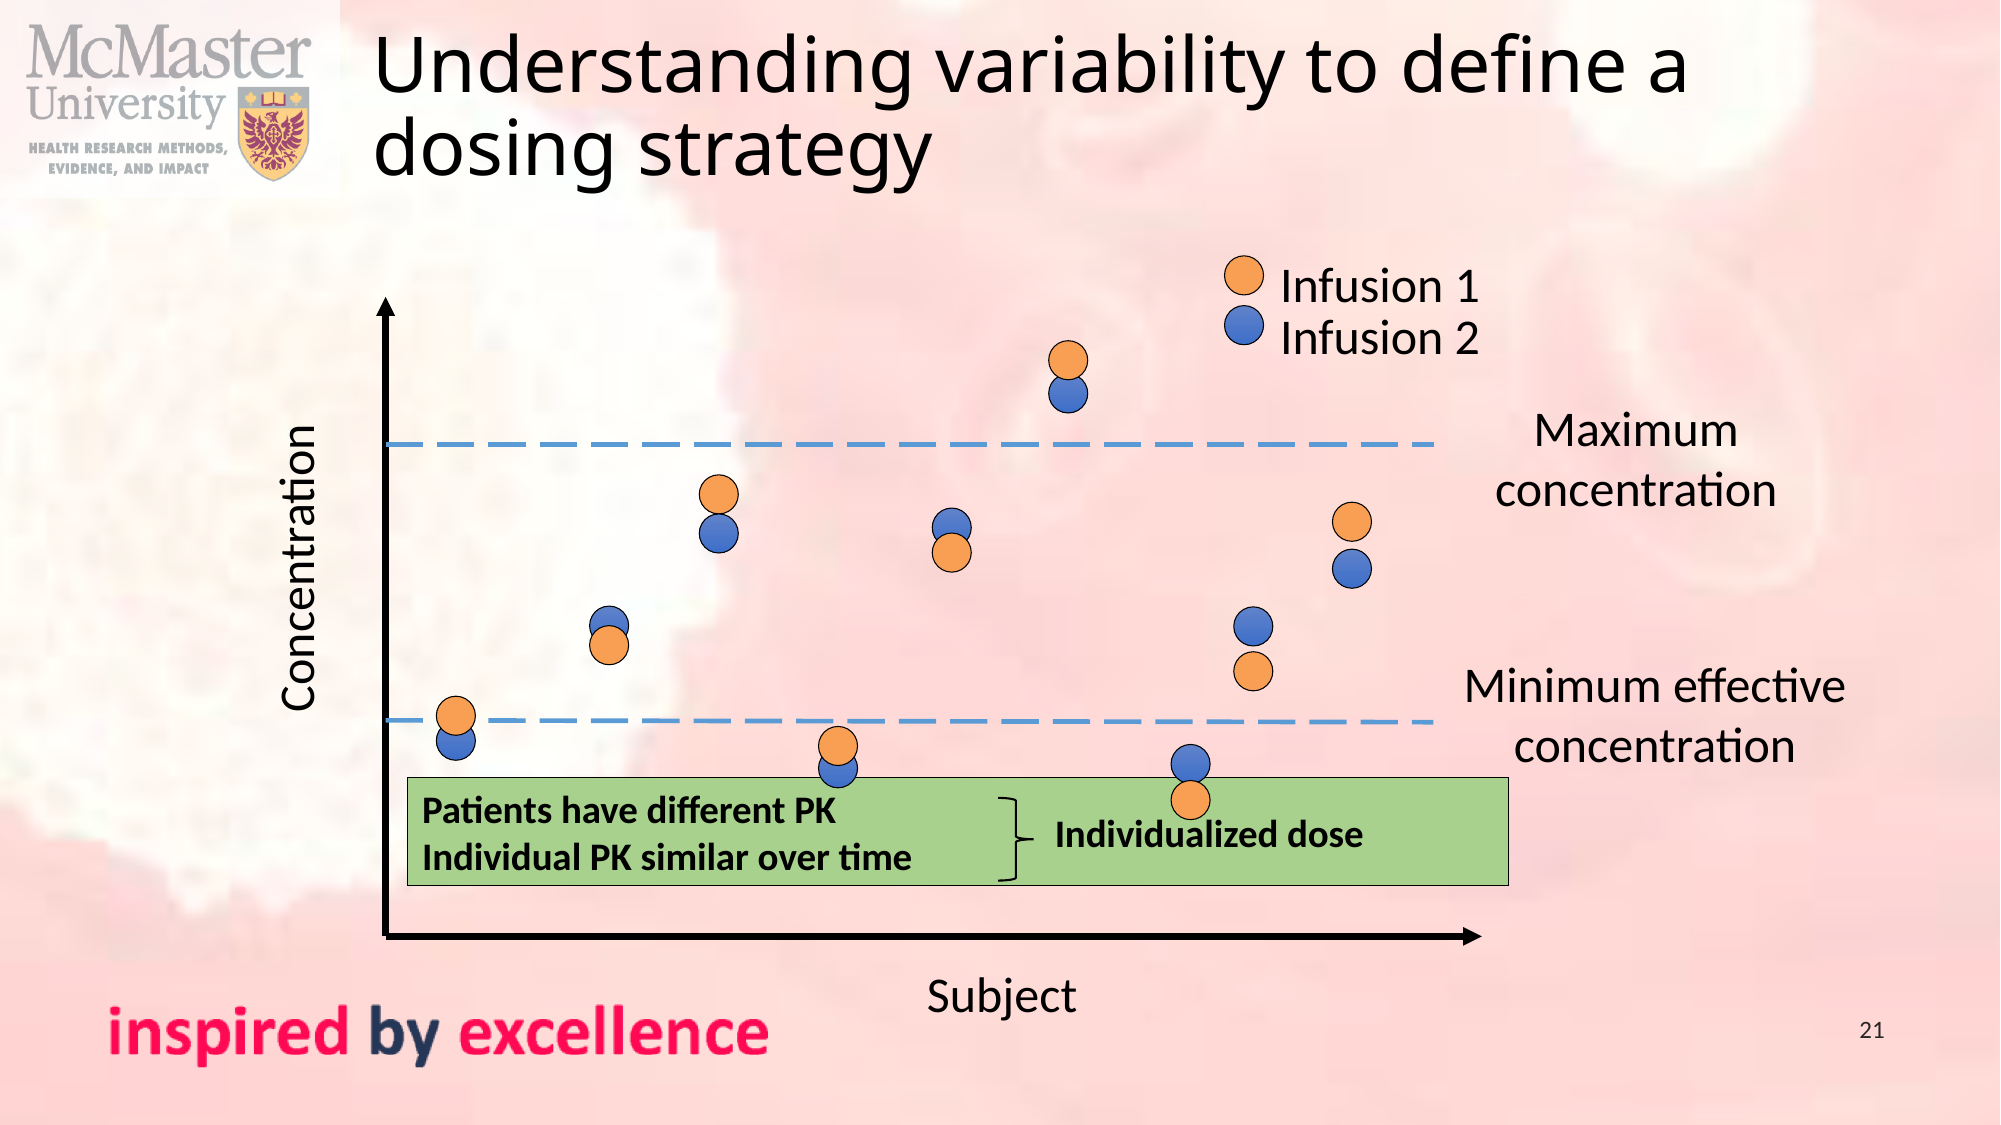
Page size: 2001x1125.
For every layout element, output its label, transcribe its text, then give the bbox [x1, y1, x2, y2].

picture [0, 0, 2000, 1125]
title Understanding variability to define a dosing strategy [357, 0, 1863, 218]
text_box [436, 340, 1372, 820]
text_box Infusion 1 [1265, 245, 1548, 296]
text_box [998, 820, 1034, 882]
text_box Individualized dose [1040, 801, 1655, 863]
text_box Patients have different PK Individual PK similar over time [407, 777, 1509, 886]
text_box Infusion 2 [1265, 296, 1548, 372]
text_box Minimum effective concentration [1433, 644, 1877, 780]
text_box Subject [860, 954, 1144, 1030]
text_box Concentration [256, 377, 332, 759]
text_box [1223, 305, 1265, 340]
text_box Maximum concentration [1433, 389, 1839, 525]
text_box [1223, 255, 1265, 296]
slide_number 21 [1433, 998, 1900, 1059]
